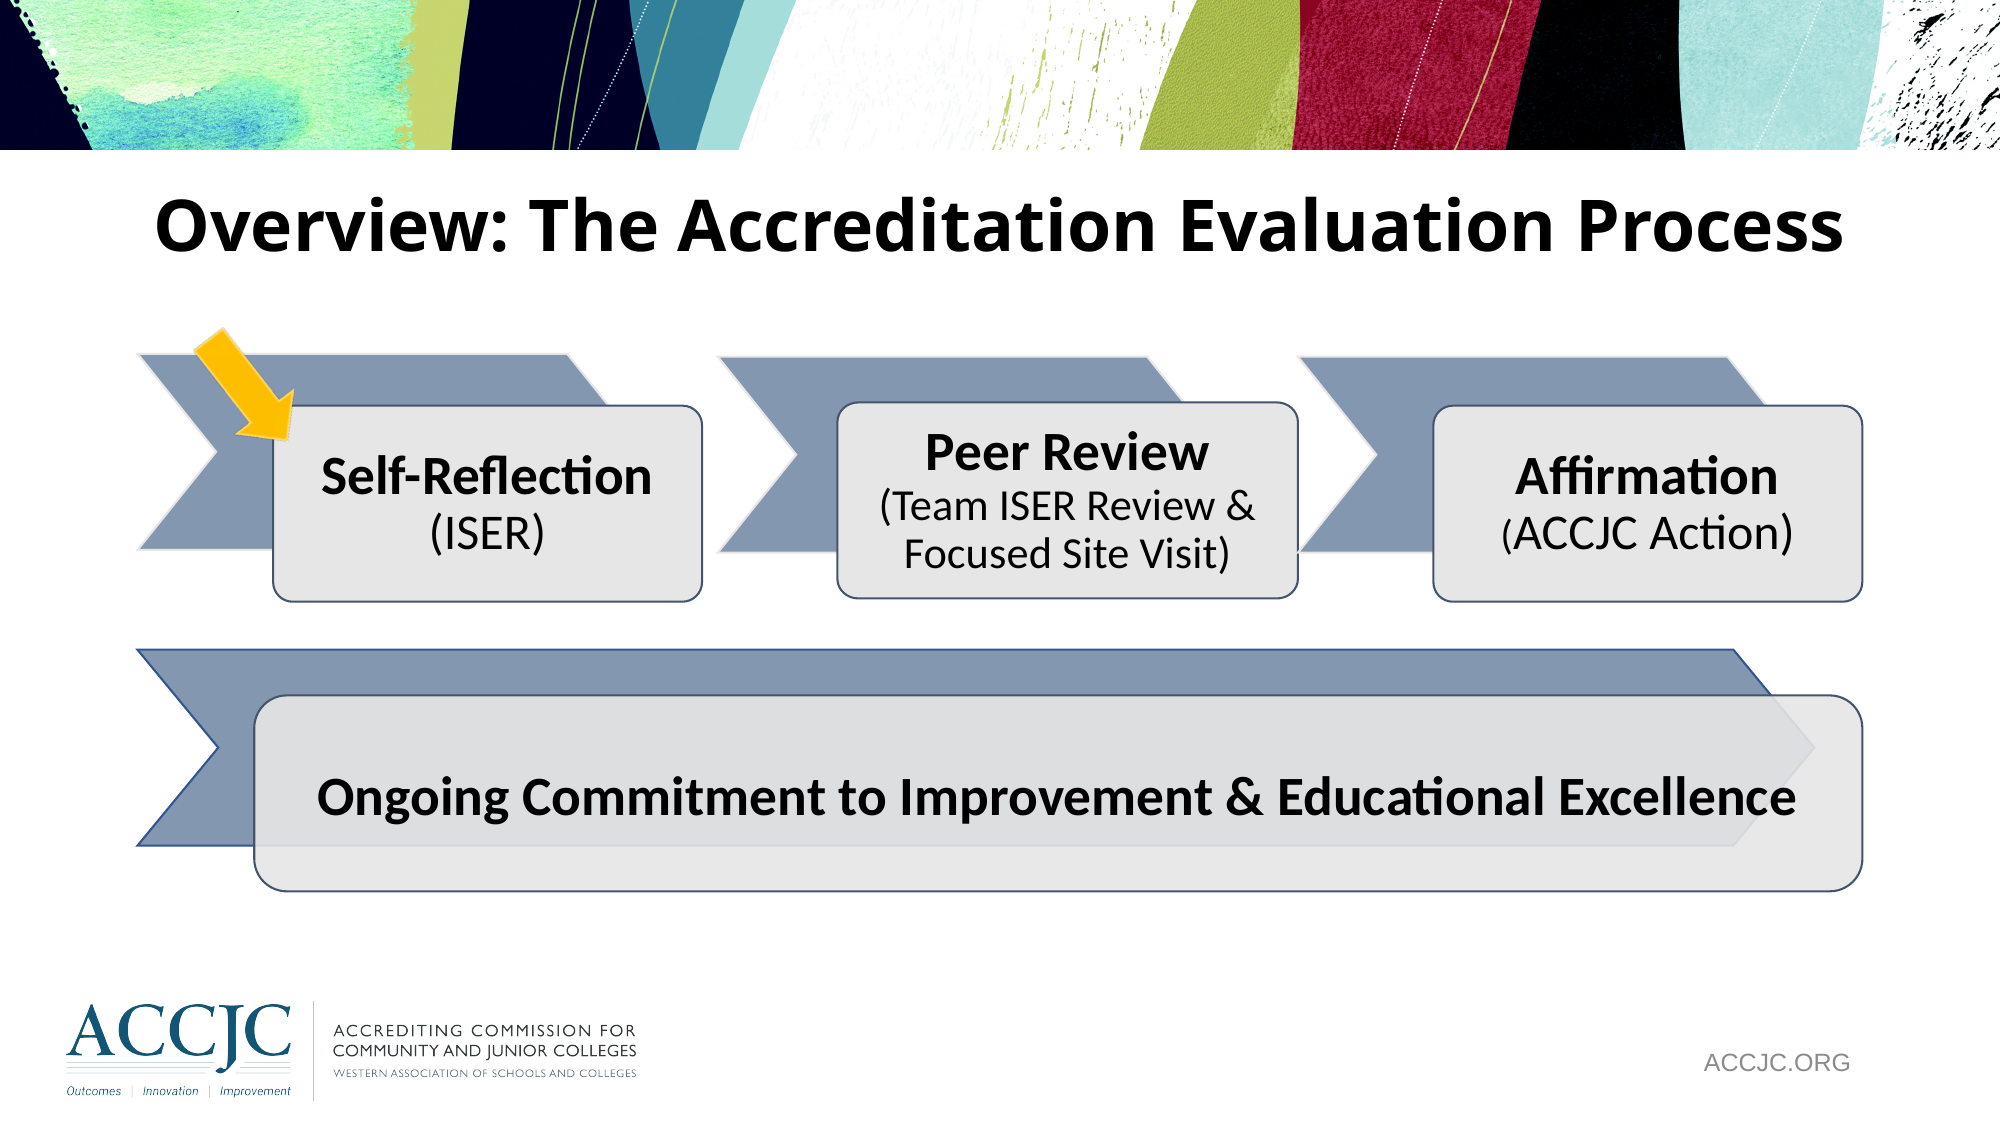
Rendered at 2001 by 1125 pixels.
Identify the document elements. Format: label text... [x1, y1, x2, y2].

title Overview: The Accreditation Evaluation Process [137, 179, 1863, 278]
text_box [1295, 355, 1767, 554]
text_box Ongoing Commitment to Improvement & Educational Excellence [253, 694, 1864, 893]
picture [190, 316, 304, 455]
text_box [135, 352, 200, 434]
text_box [715, 355, 1185, 554]
text_box [135, 449, 272, 551]
text_box Peer Review (Team ISER Review & Focused Site Visit) [836, 401, 1299, 600]
picture [66, 1001, 636, 1101]
text_box Affirmation (ACCJC Action) [1432, 404, 1864, 603]
text_box [135, 648, 1772, 847]
text_box Self-Reflection (ISER) [272, 404, 704, 603]
picture [0, 0, 2000, 150]
text_box [293, 352, 609, 404]
